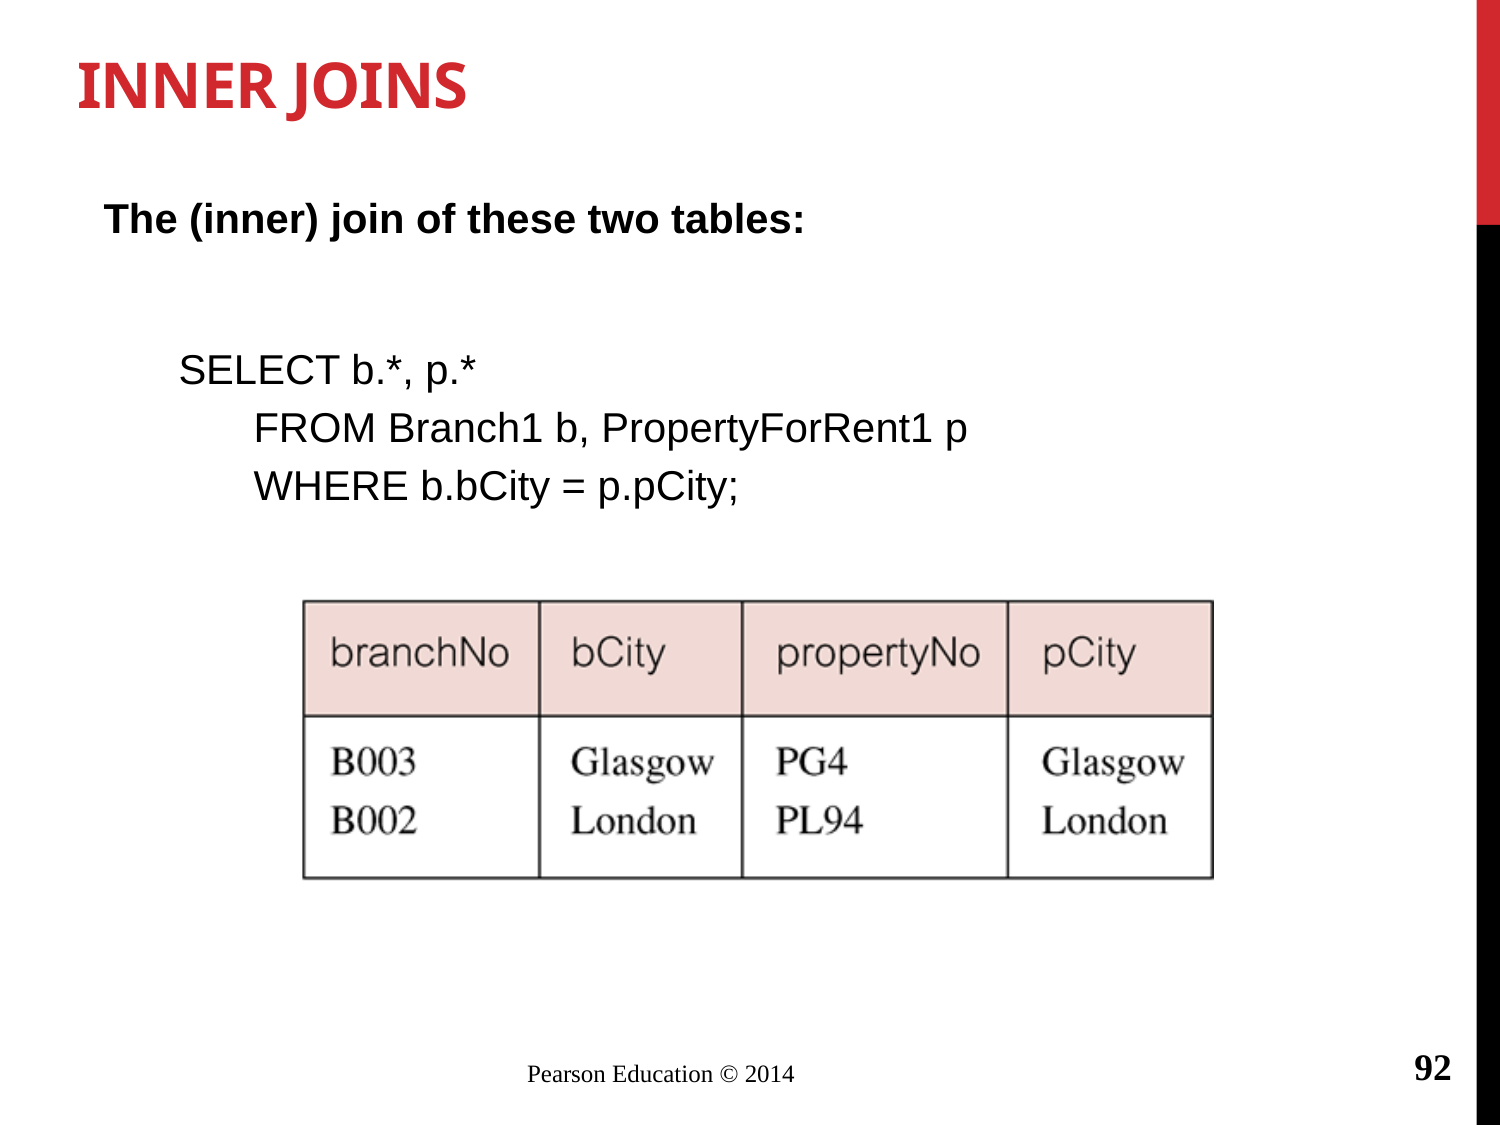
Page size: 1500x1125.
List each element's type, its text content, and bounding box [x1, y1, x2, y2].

text_box Pearson Education © 2014 [512, 1050, 1038, 1095]
title inner Joins [62, 37, 1438, 129]
list The (inner) join of these two tables: SELECT b.*, p.* FROM Branch1 b, PropertyForRent1 p WHERE b.bCity = p.pCity; [88, 184, 1426, 552]
text_box 92 [1399, 1035, 1500, 1111]
picture [300, 597, 1214, 882]
